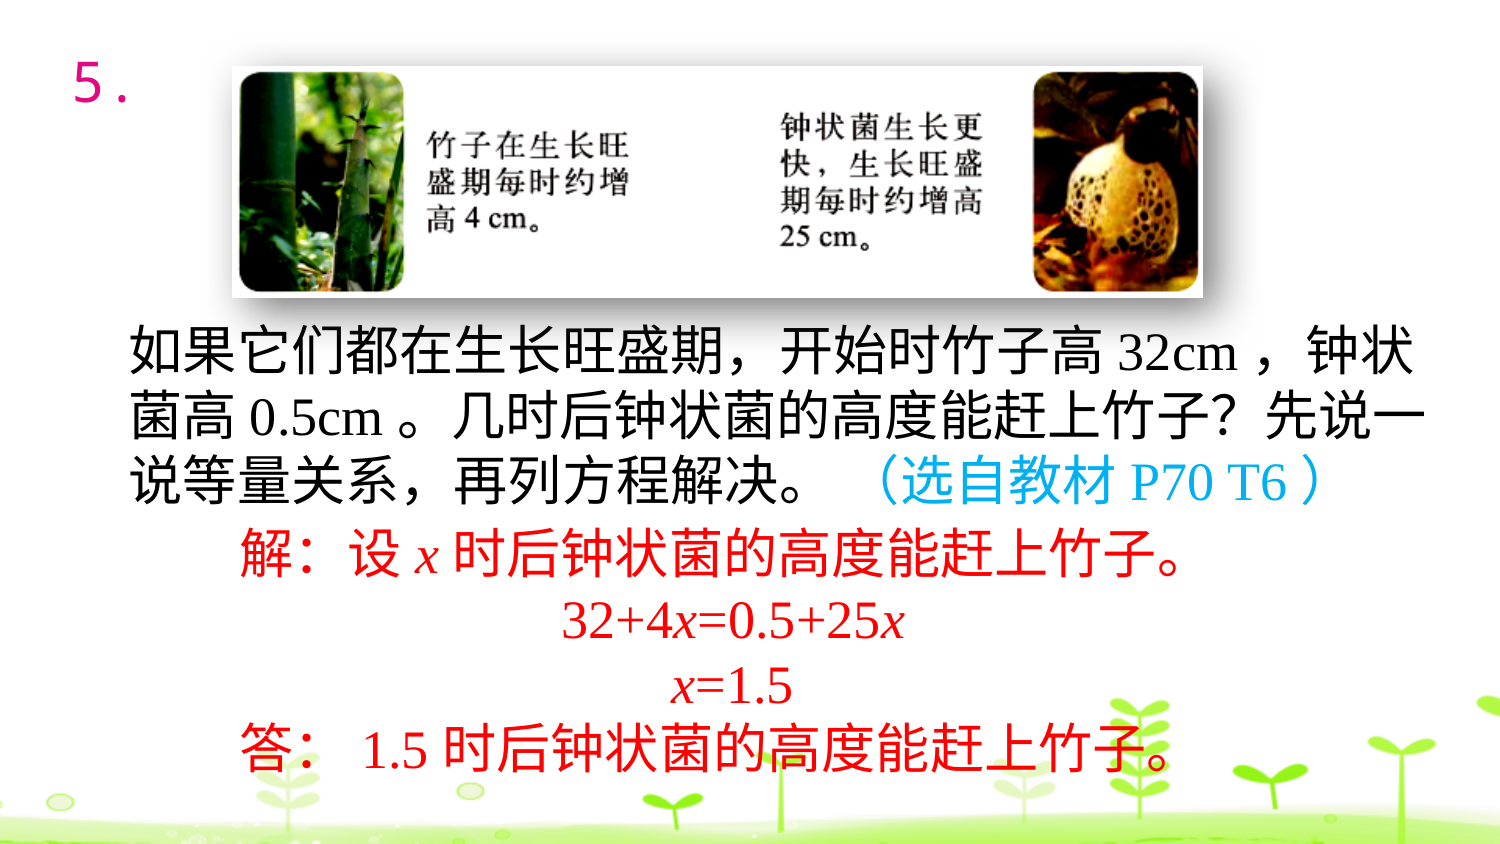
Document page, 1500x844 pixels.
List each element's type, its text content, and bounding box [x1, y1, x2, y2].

text_box 5. 如果它们都在生长旺盛期，开始时竹子高32cm，钟状菌高0.5cm。几时后钟状菌的高度能赶上竹子？先说一说等量关系，再列方程解决。 （选自教材P70 T6） [59, 40, 1457, 518]
text_box 解：设x时后钟状菌的高度能赶上竹子。 32+4x=0.5+25x x=1.5 答：1.5时后钟状菌的高度能赶上竹子。 [228, 513, 1239, 785]
picture [0, 0, 1500, 844]
